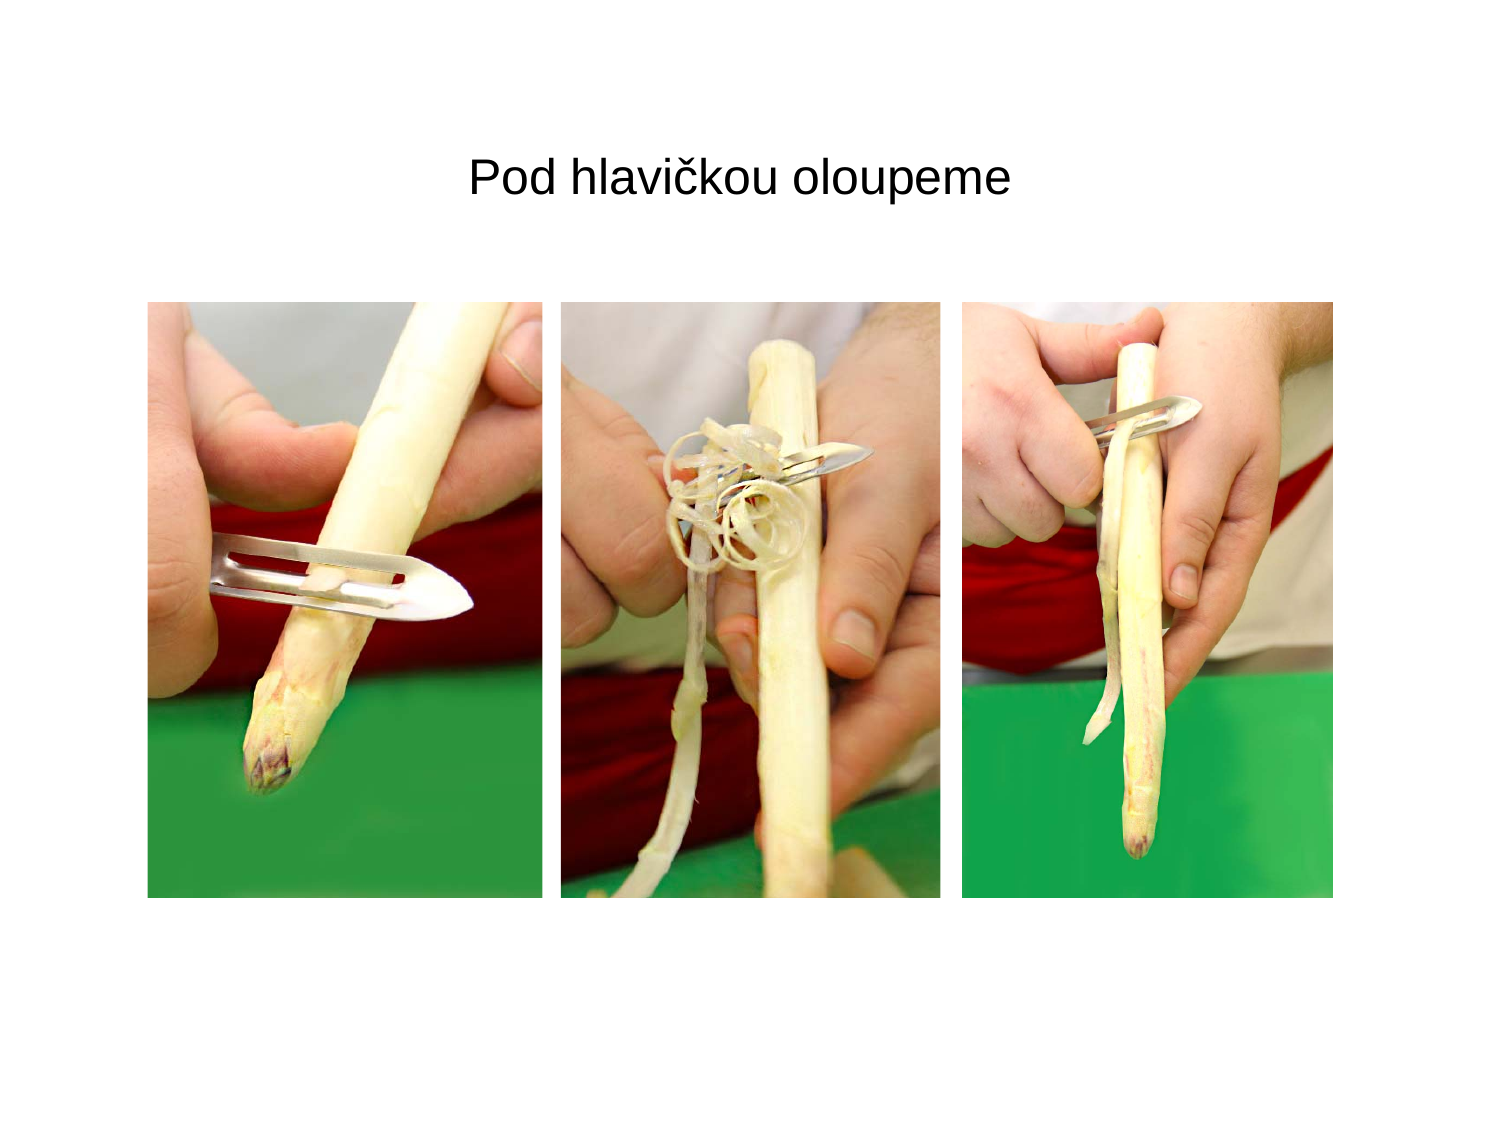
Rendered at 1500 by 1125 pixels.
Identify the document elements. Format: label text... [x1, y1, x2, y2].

text_box Pod hlavičkou oloupeme [147, 137, 1333, 272]
picture [962, 302, 1334, 898]
picture [147, 302, 543, 898]
picture [560, 302, 941, 898]
